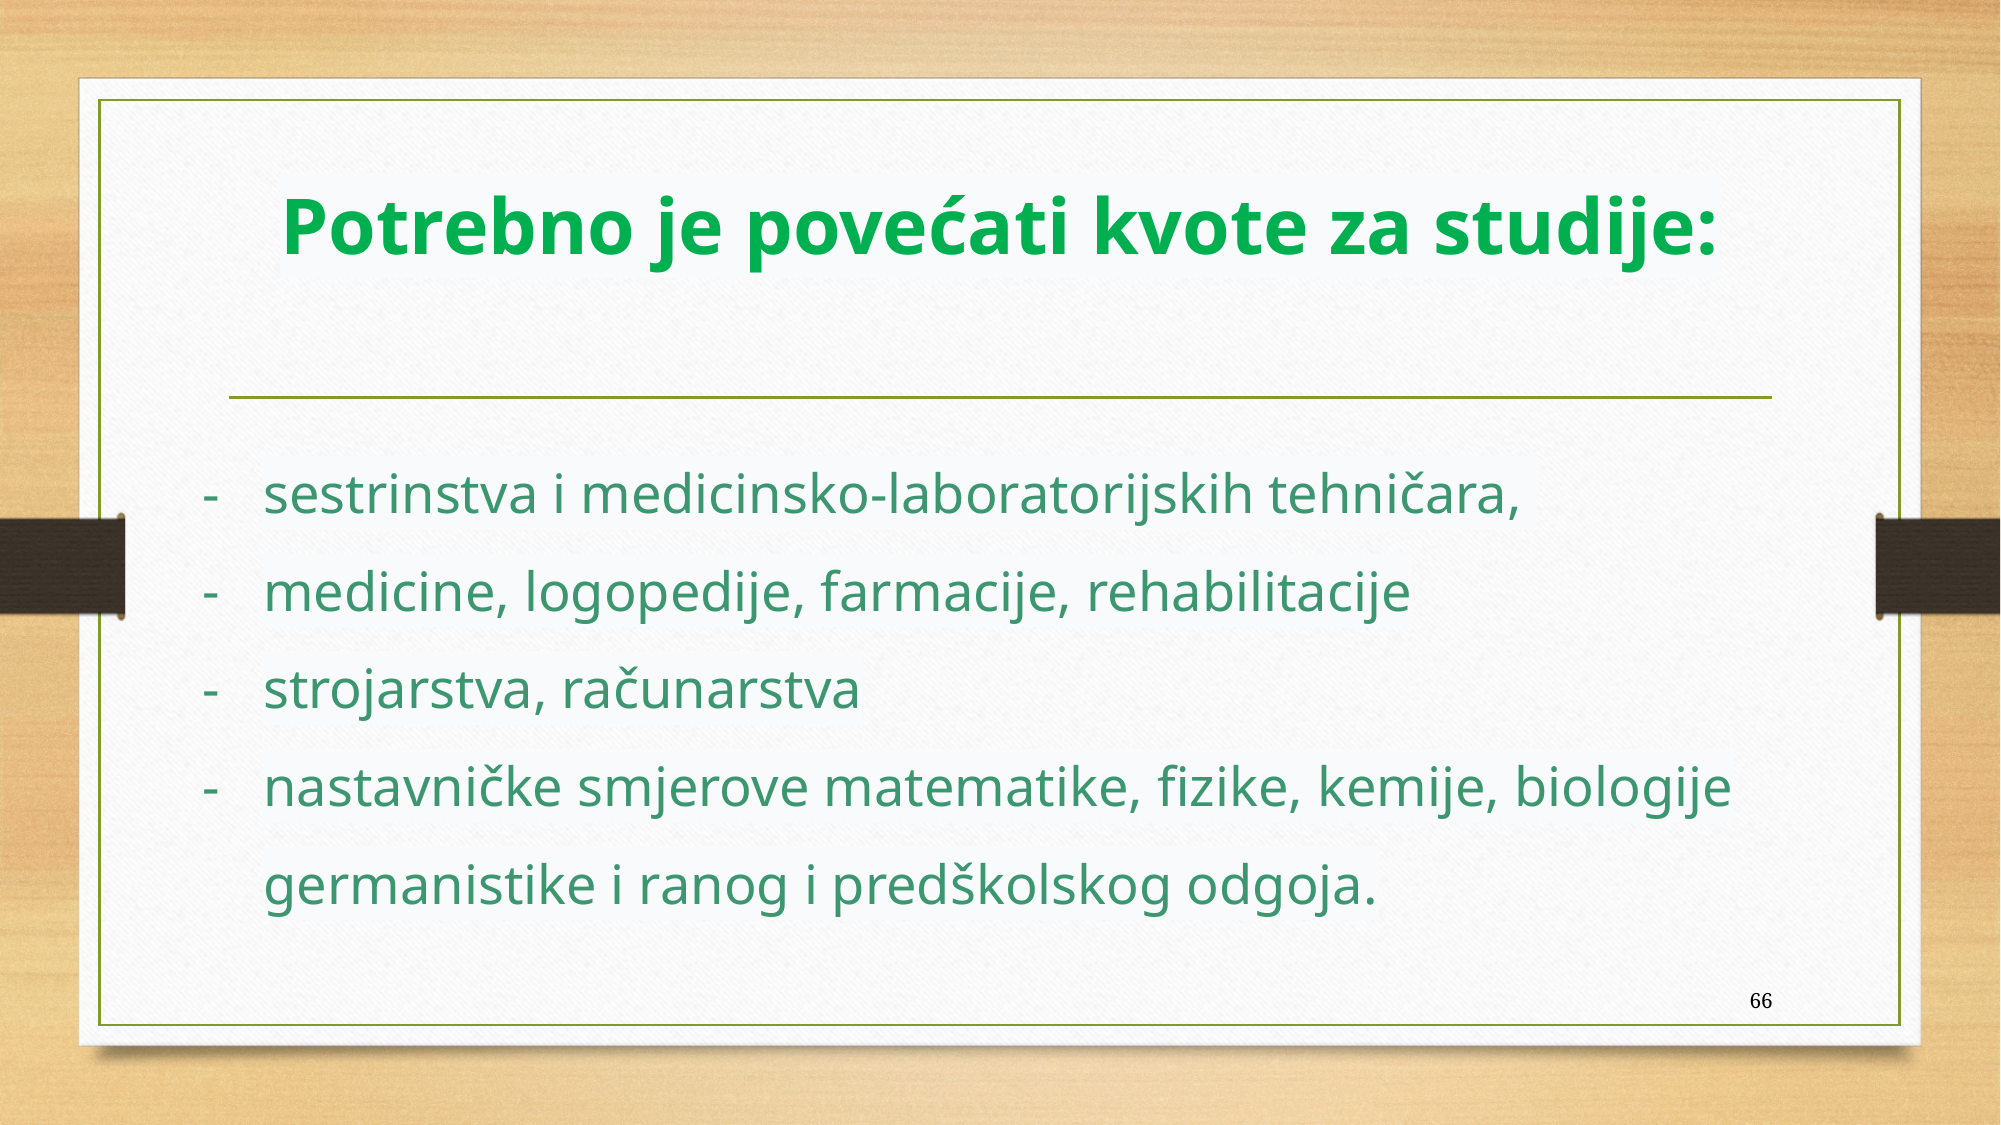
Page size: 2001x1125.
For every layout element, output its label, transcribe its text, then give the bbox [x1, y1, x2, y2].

slide_number 66 [1698, 979, 1788, 1025]
list sestrinstva i medicinsko-laboratorijskih tehničara, medicine, logopedije, farmacije, rehabilitacije strojarstva, računarstva nastavničke smjerove matematike, fizike, kemije, biologije germanistike i ranog i predškolskog odgoja. [173, 419, 1904, 964]
picture [0, 0, 2001, 1125]
title Potrebno je povećati kvote za studije: [212, 117, 1788, 332]
